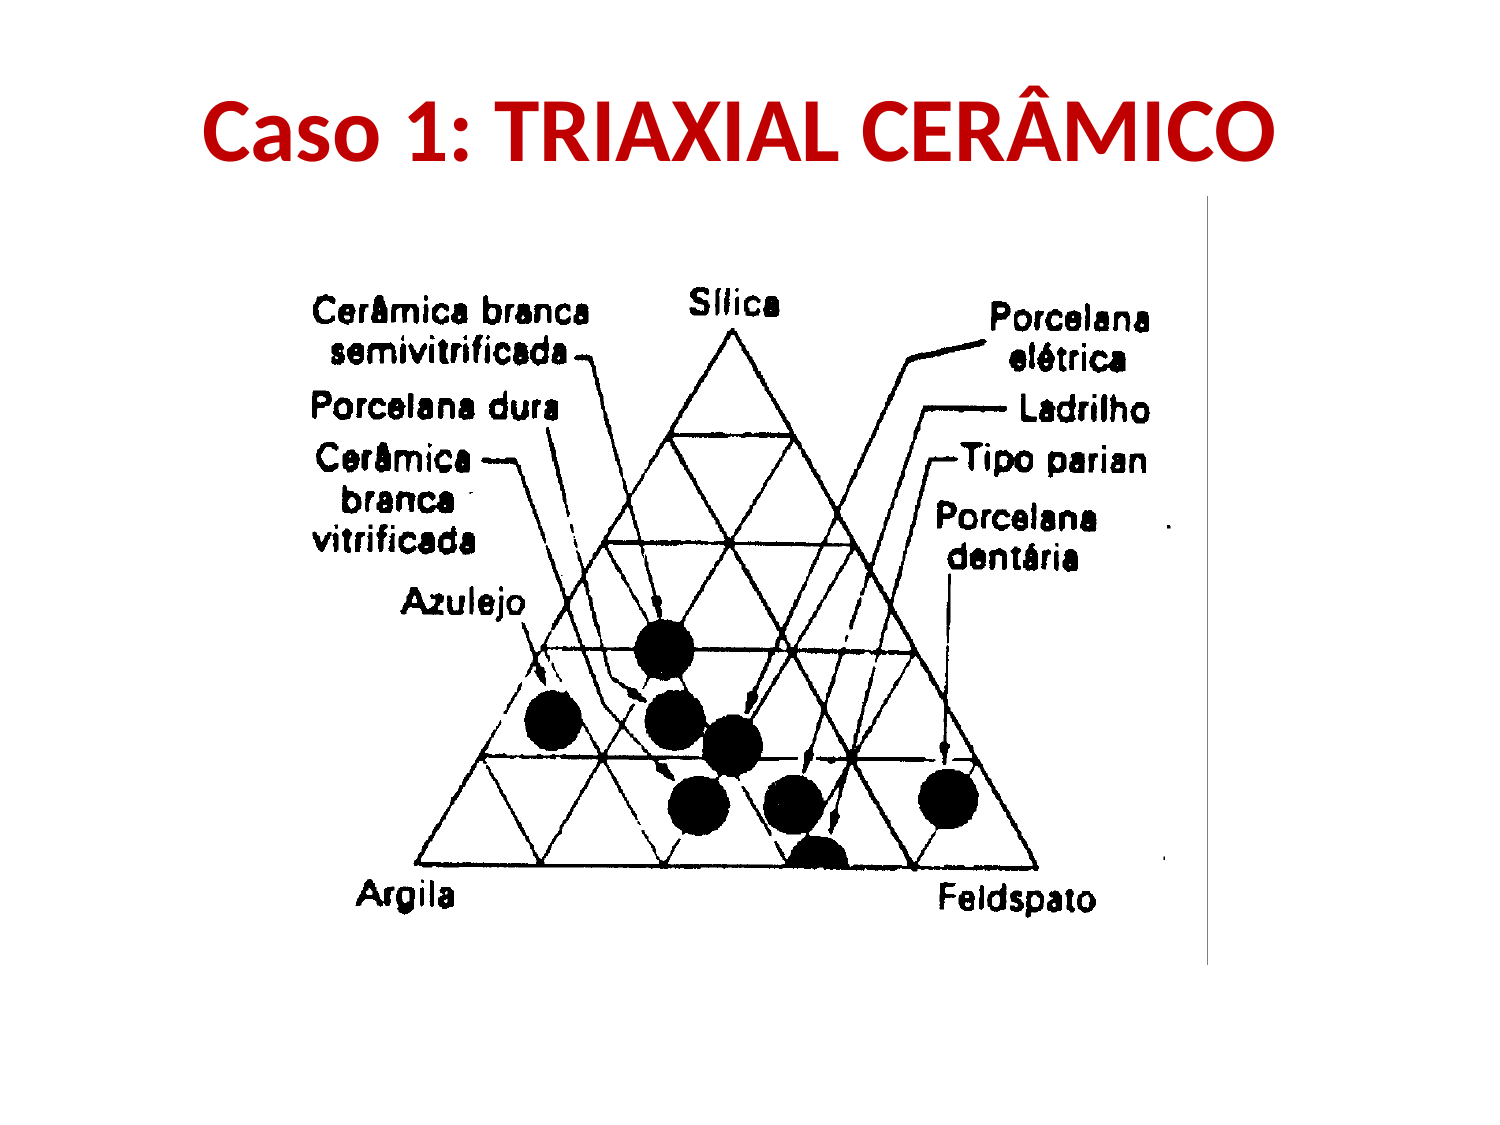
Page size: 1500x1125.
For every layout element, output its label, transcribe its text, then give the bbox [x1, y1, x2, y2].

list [241, 196, 1209, 966]
title Caso 1: TRIAXIAL CERÂMICO [64, 30, 1415, 219]
